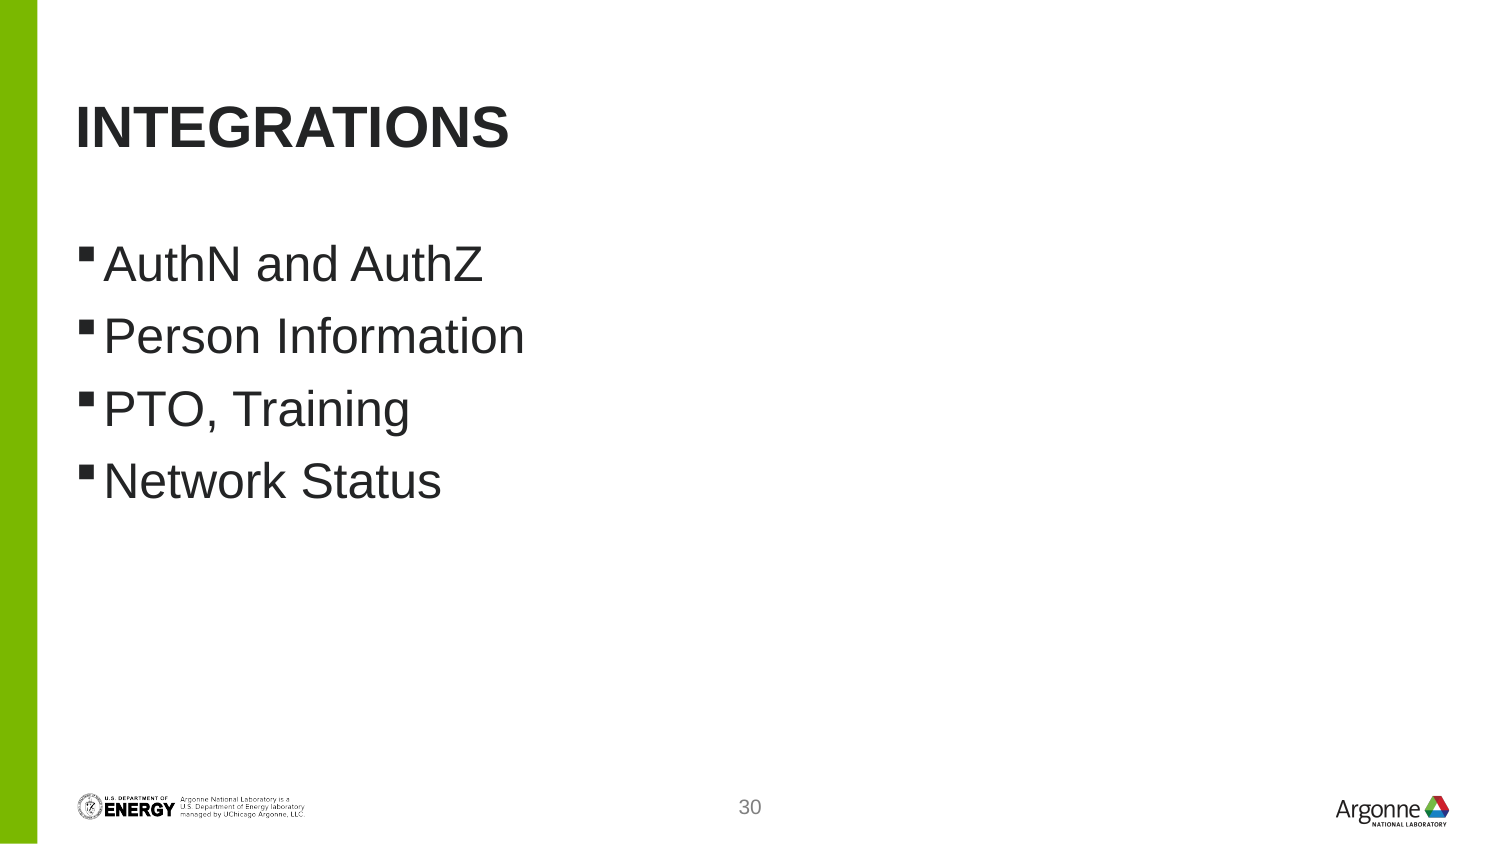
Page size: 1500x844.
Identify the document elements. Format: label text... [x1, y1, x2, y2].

slide_number 29 [712, 796, 788, 819]
picture [75, 791, 308, 822]
picture [1330, 787, 1458, 834]
title Integrations [75, 58, 1449, 161]
list AuthN and AuthZ Person Information PTO, Training Network Status [75, 231, 1449, 776]
